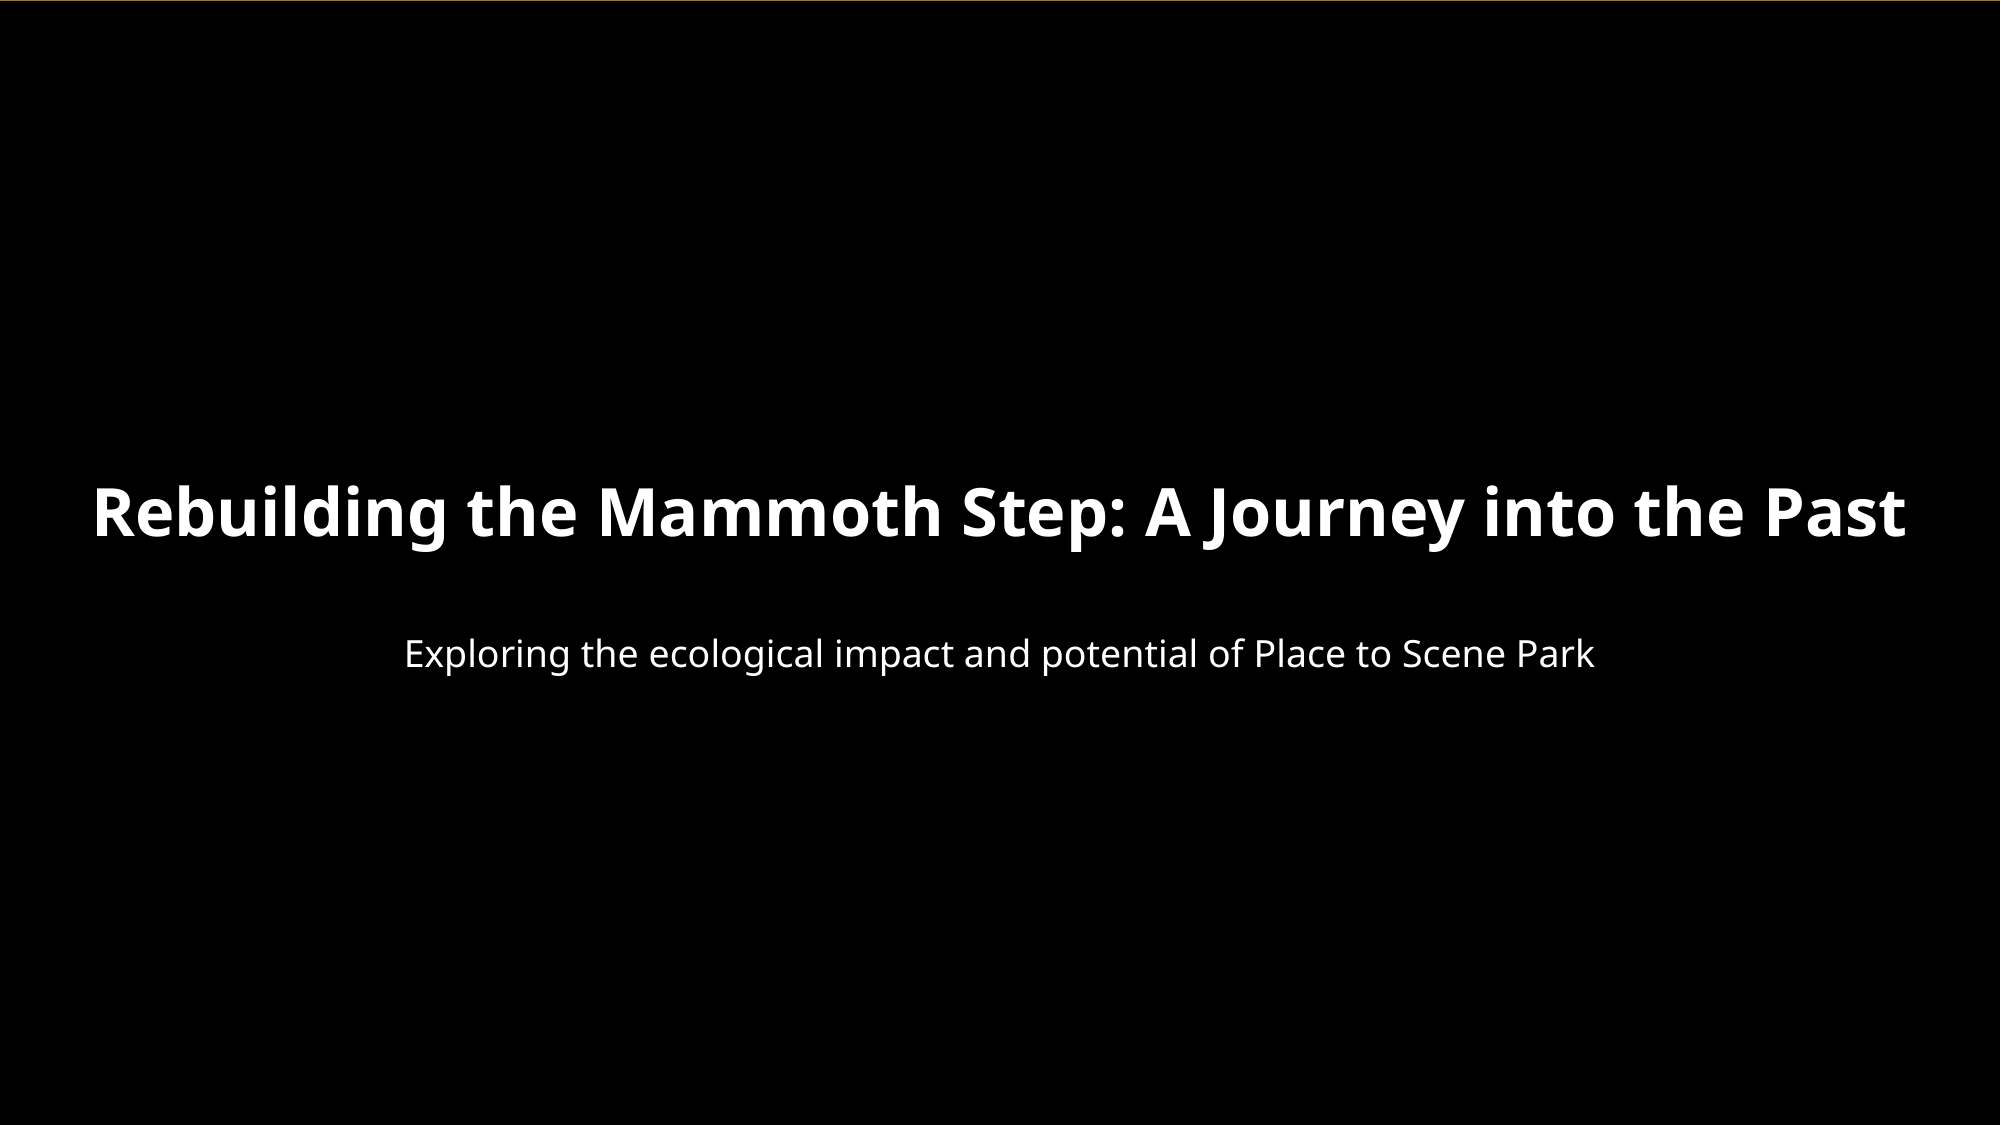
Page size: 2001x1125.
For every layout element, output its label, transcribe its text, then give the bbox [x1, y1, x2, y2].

text_box Exploring the ecological impact and potential of Place to Scene Park [0, 614, 2000, 690]
text_box Rebuilding the Mammoth Step: A Journey into the Past [0, 434, 2000, 585]
